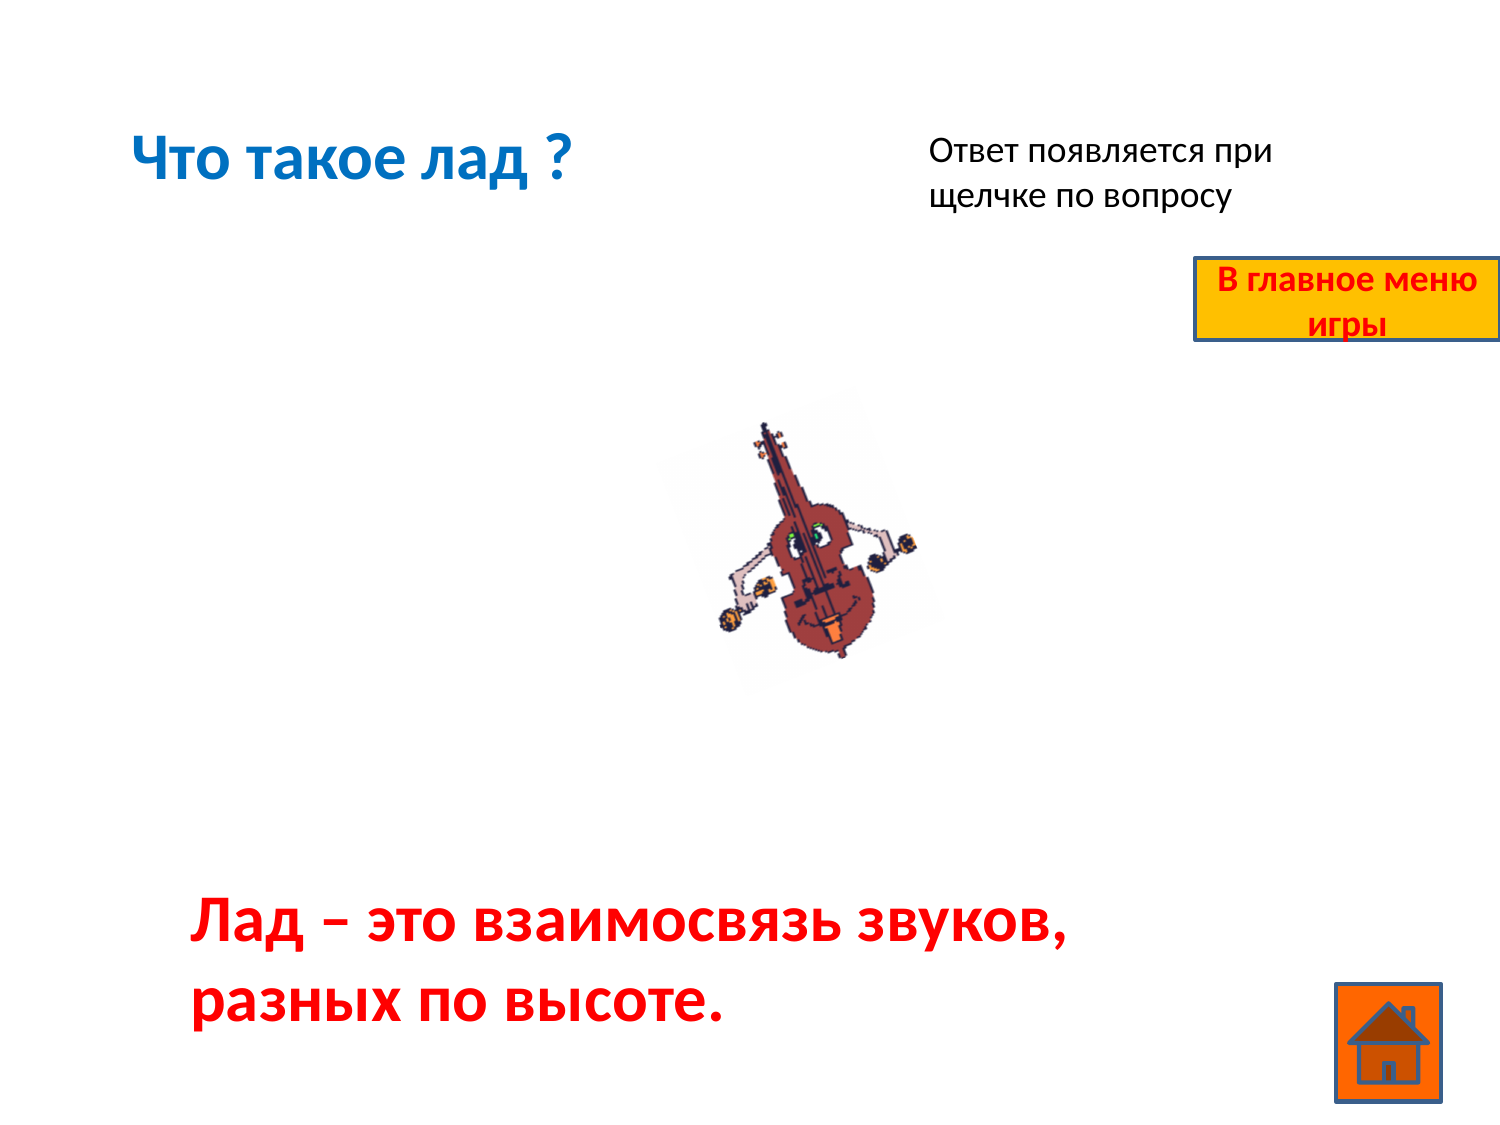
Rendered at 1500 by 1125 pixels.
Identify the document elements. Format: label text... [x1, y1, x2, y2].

text_box Что такое лад ? [117, 105, 739, 201]
picture [658, 388, 944, 695]
text_box Ответ появляется при щелчке по вопросу [913, 117, 1407, 222]
text_box [1334, 982, 1443, 1104]
text_box В главное меню игры [1193, 256, 1500, 342]
text_box Лад – это взаимосвязь звуков, разных по высоте. [175, 867, 1219, 1042]
